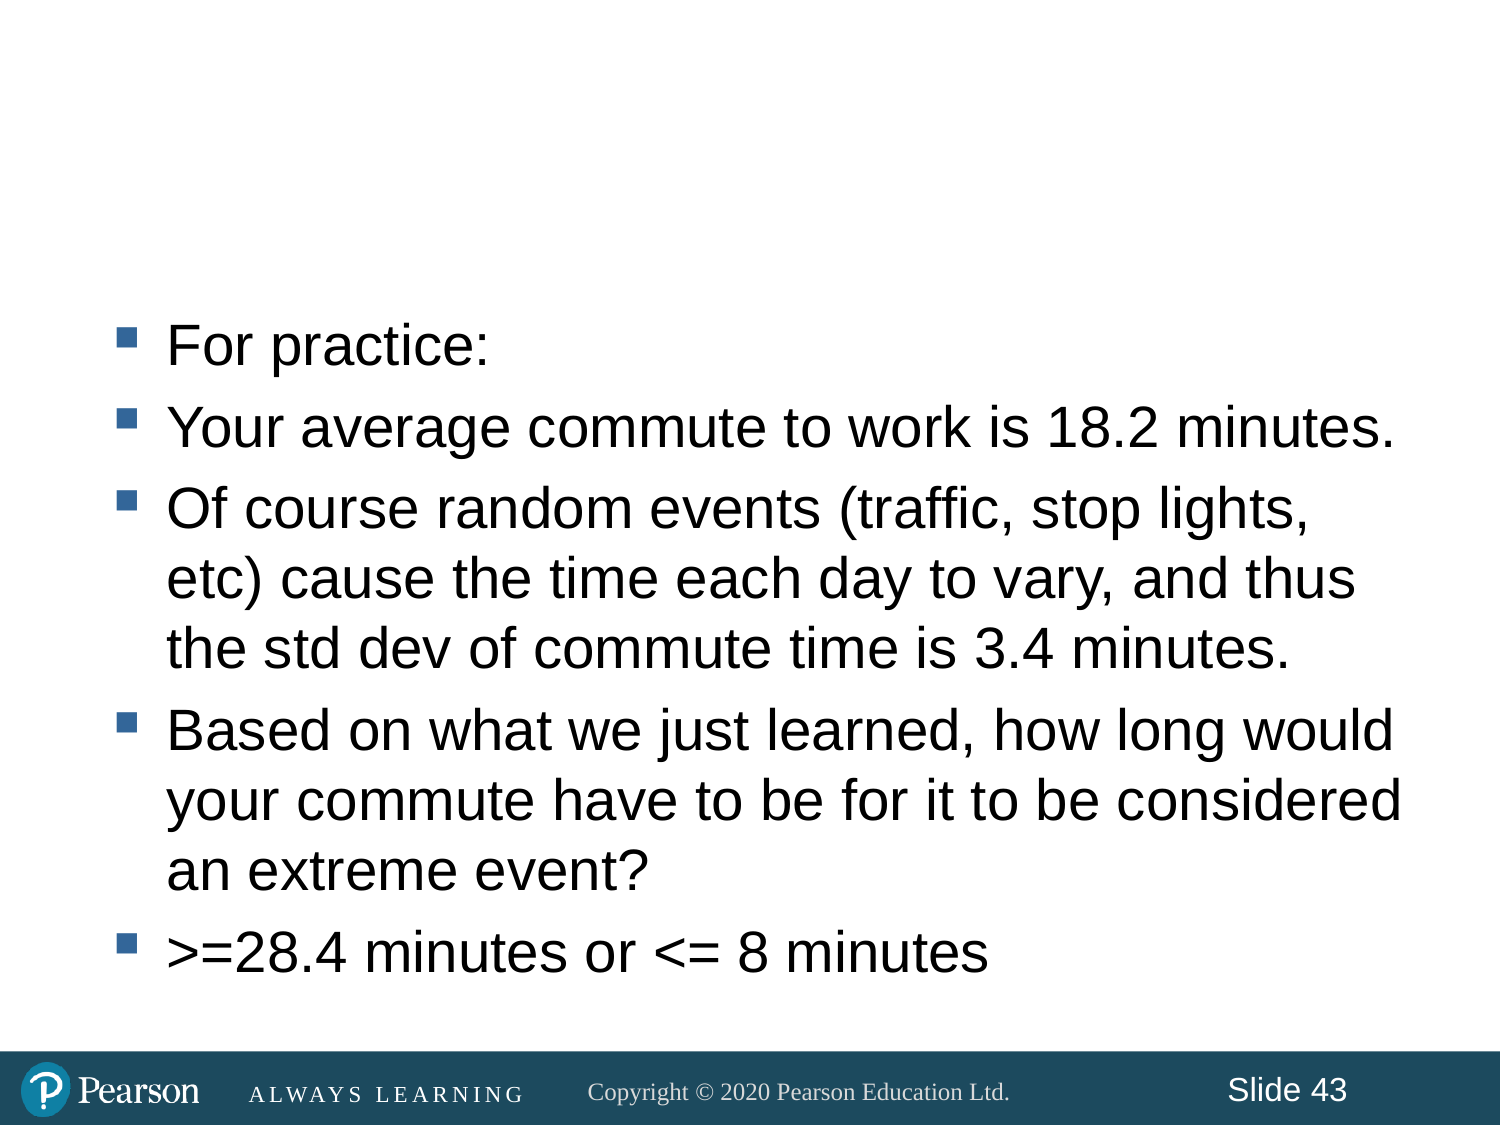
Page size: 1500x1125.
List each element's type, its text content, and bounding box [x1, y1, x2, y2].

list For practice: Your average commute to work is 18.2 minutes. Of course random events (traffic, stop lights, etc) cause the time each day to vary, and thus the std dev of commute time is 3.4 minutes. Based on what we just learned, how long would your commute have to be for it to be considered an extreme event? >=28.4 minutes or <= 8 minutes [99, 299, 1425, 1044]
picture [21, 1062, 199, 1117]
